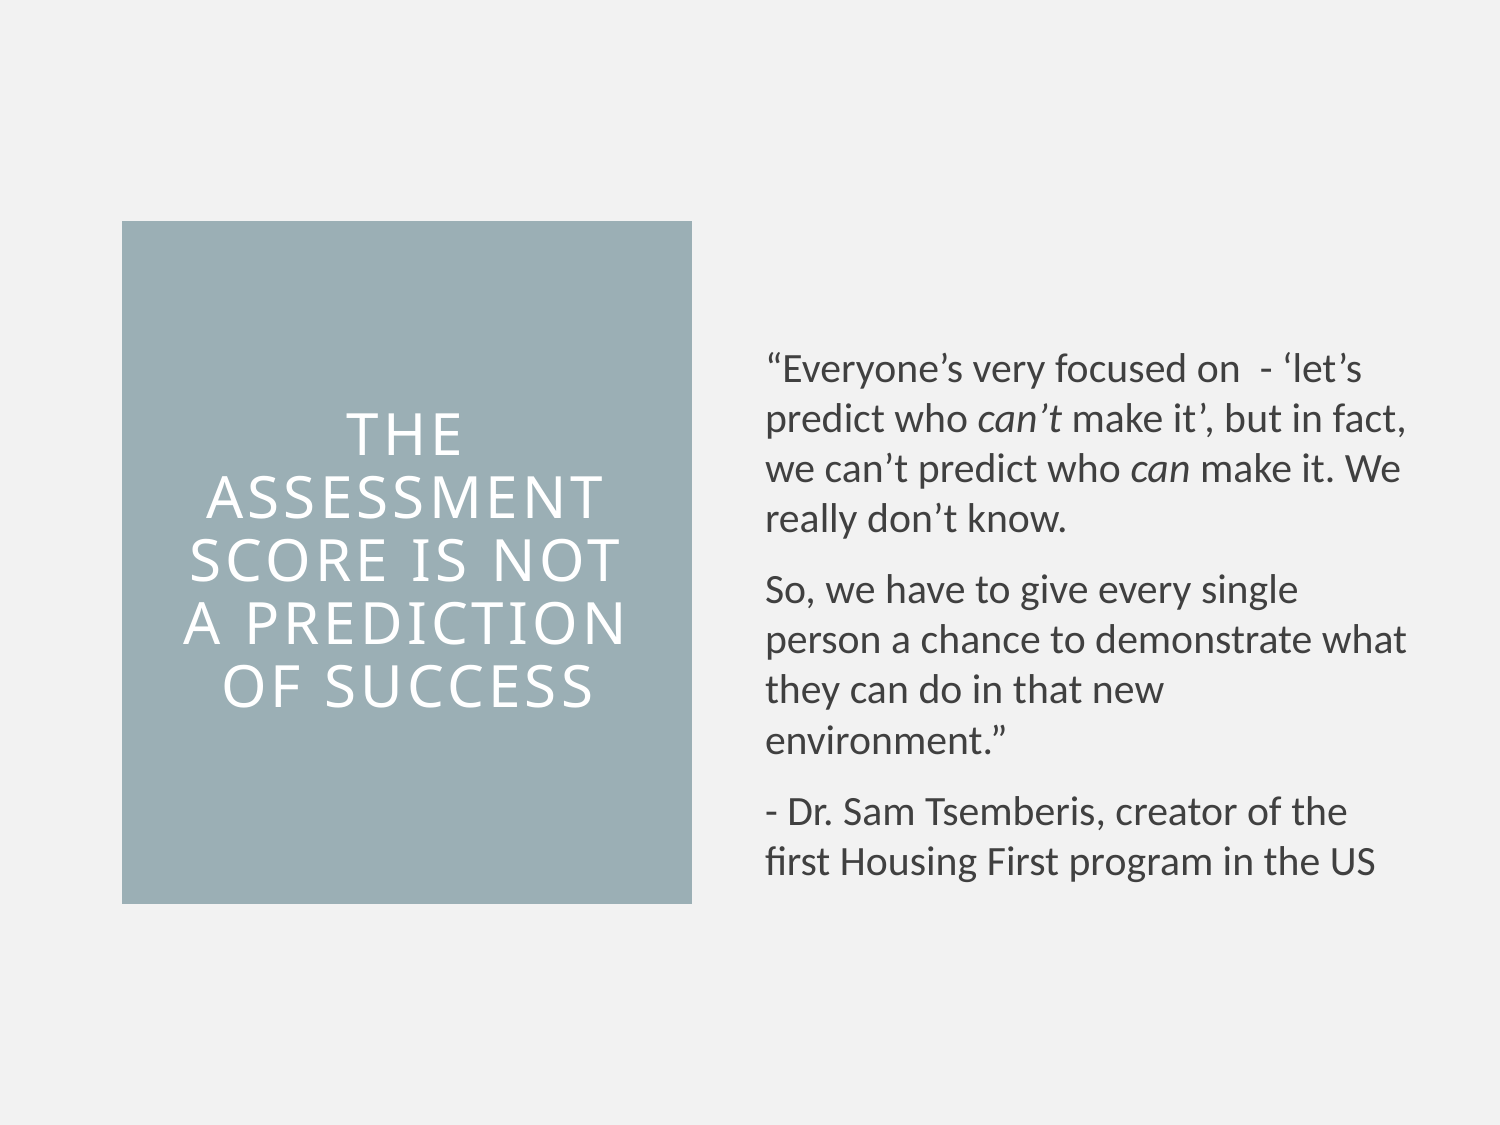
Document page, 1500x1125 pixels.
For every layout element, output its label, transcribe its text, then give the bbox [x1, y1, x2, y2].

list “Everyone’s very focused on - ‘let’s predict who can’t make it’, but in fact, we can’t predict who can make it. We really don’t know. So, we have to give every single person a chance to demonstrate what they can do in that new environment.” - Dr. Sam Tsemberis, creator of the first Housing First program in the US [750, 236, 1425, 988]
title The assessment score is Not a prediction of Success [135, 234, 679, 891]
